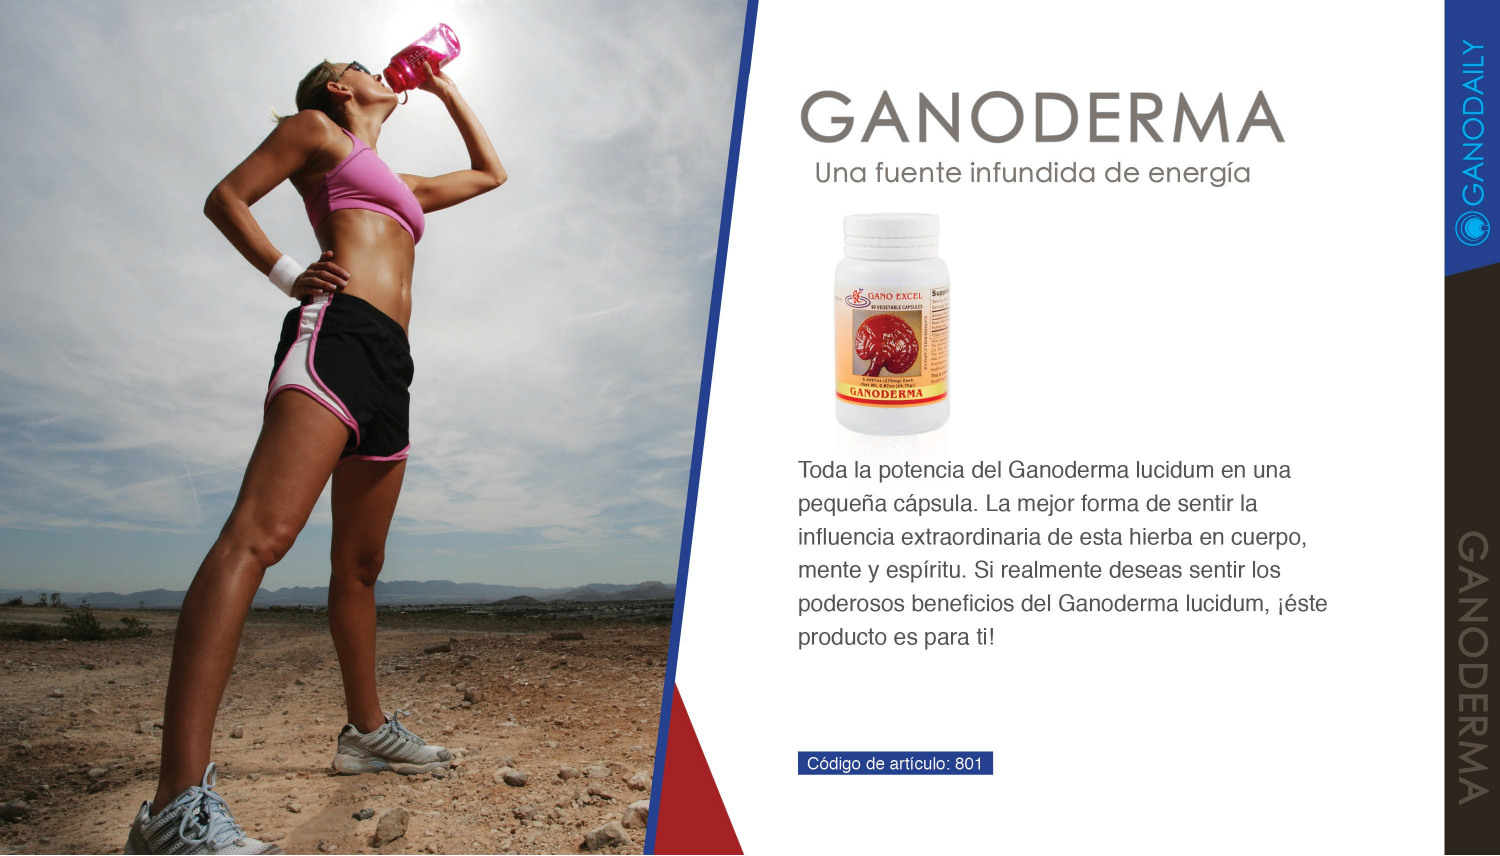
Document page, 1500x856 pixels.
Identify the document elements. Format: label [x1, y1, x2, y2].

text_box [0, 0, 1500, 855]
